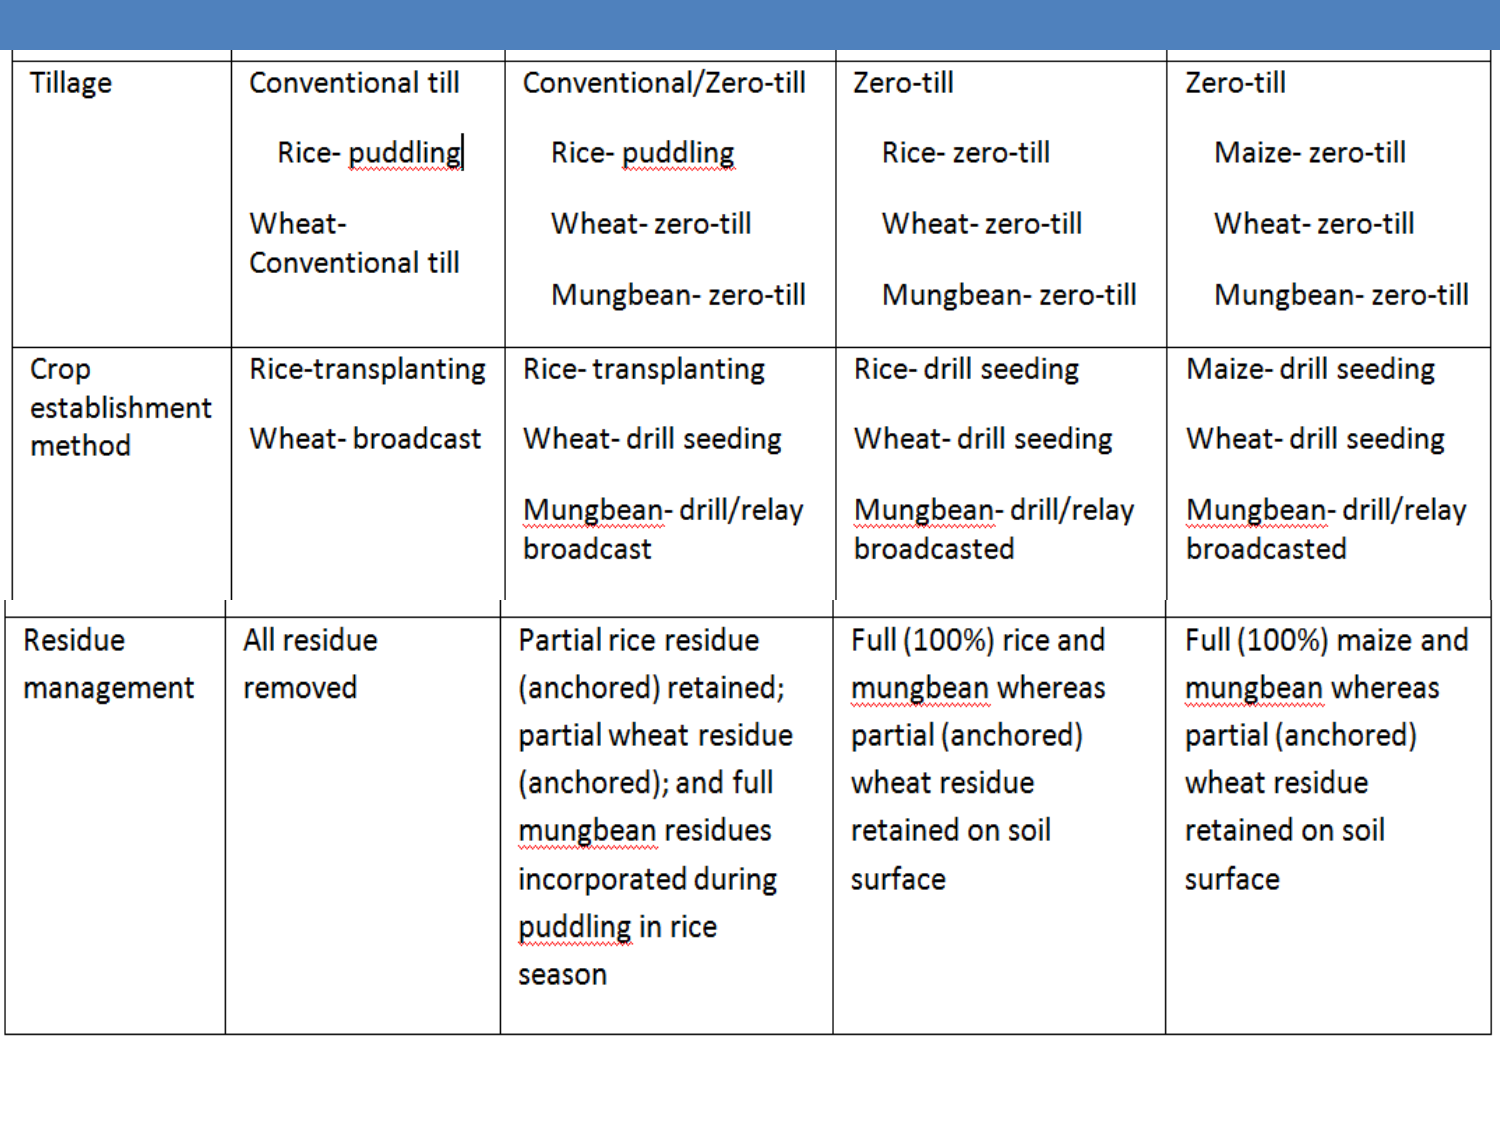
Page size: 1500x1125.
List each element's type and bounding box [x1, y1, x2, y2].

picture [0, 599, 1500, 1043]
list [0, 49, 1500, 597]
